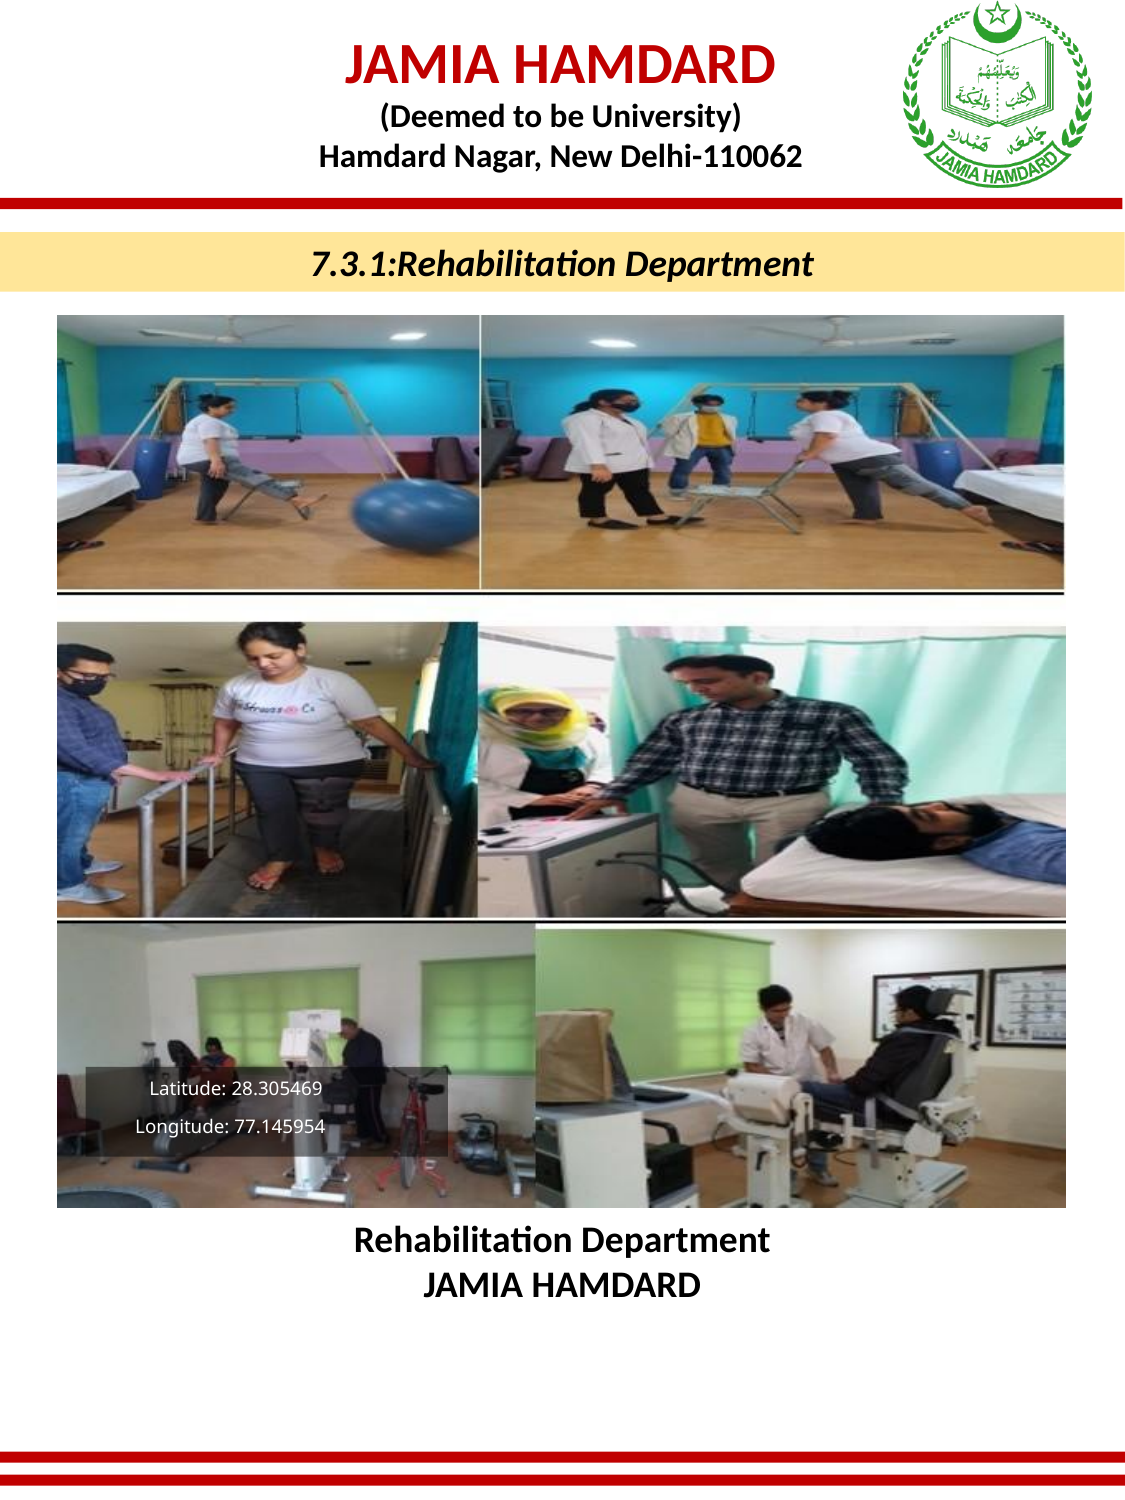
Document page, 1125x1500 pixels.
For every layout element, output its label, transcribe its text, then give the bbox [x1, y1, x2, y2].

text_box Rehabilitation Department JAMIA HAMDARD [58, 1207, 1067, 1313]
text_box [0, 1451, 1125, 1486]
picture [57, 315, 1066, 1208]
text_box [0, 0, 1125, 293]
